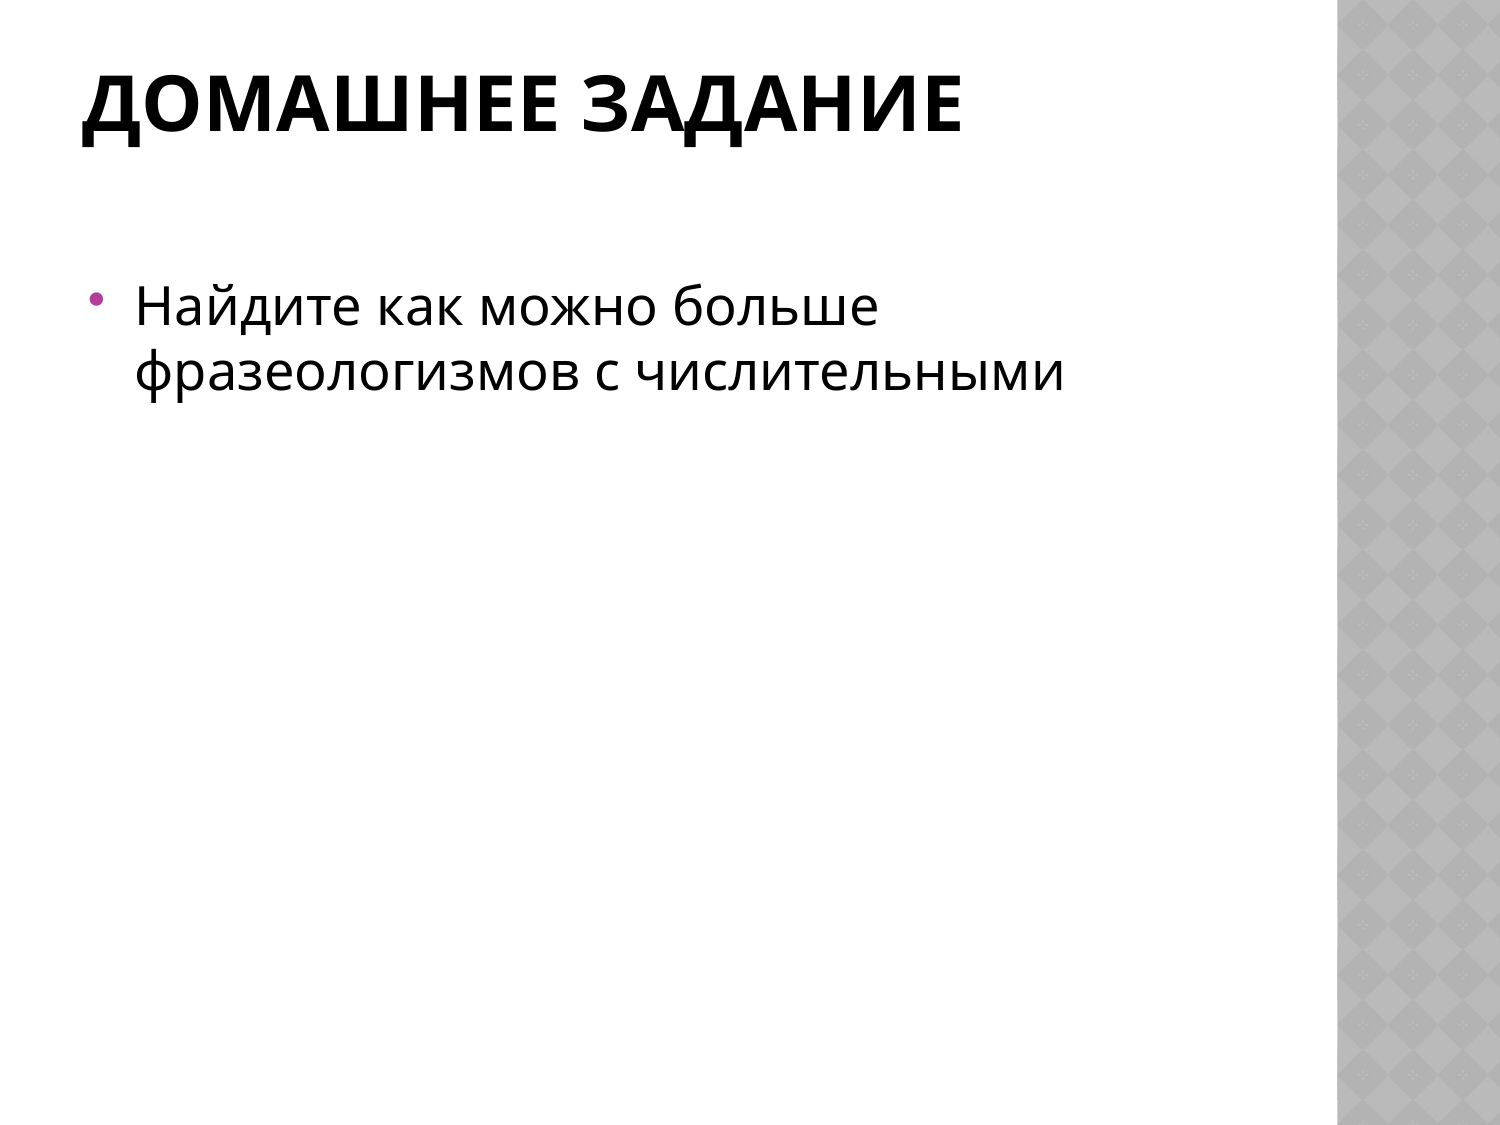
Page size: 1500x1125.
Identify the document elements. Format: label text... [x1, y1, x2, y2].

list Найдите как можно больше фразеологизмов с числительными [75, 264, 1263, 1059]
title Домашнее задание [75, 52, 1263, 240]
